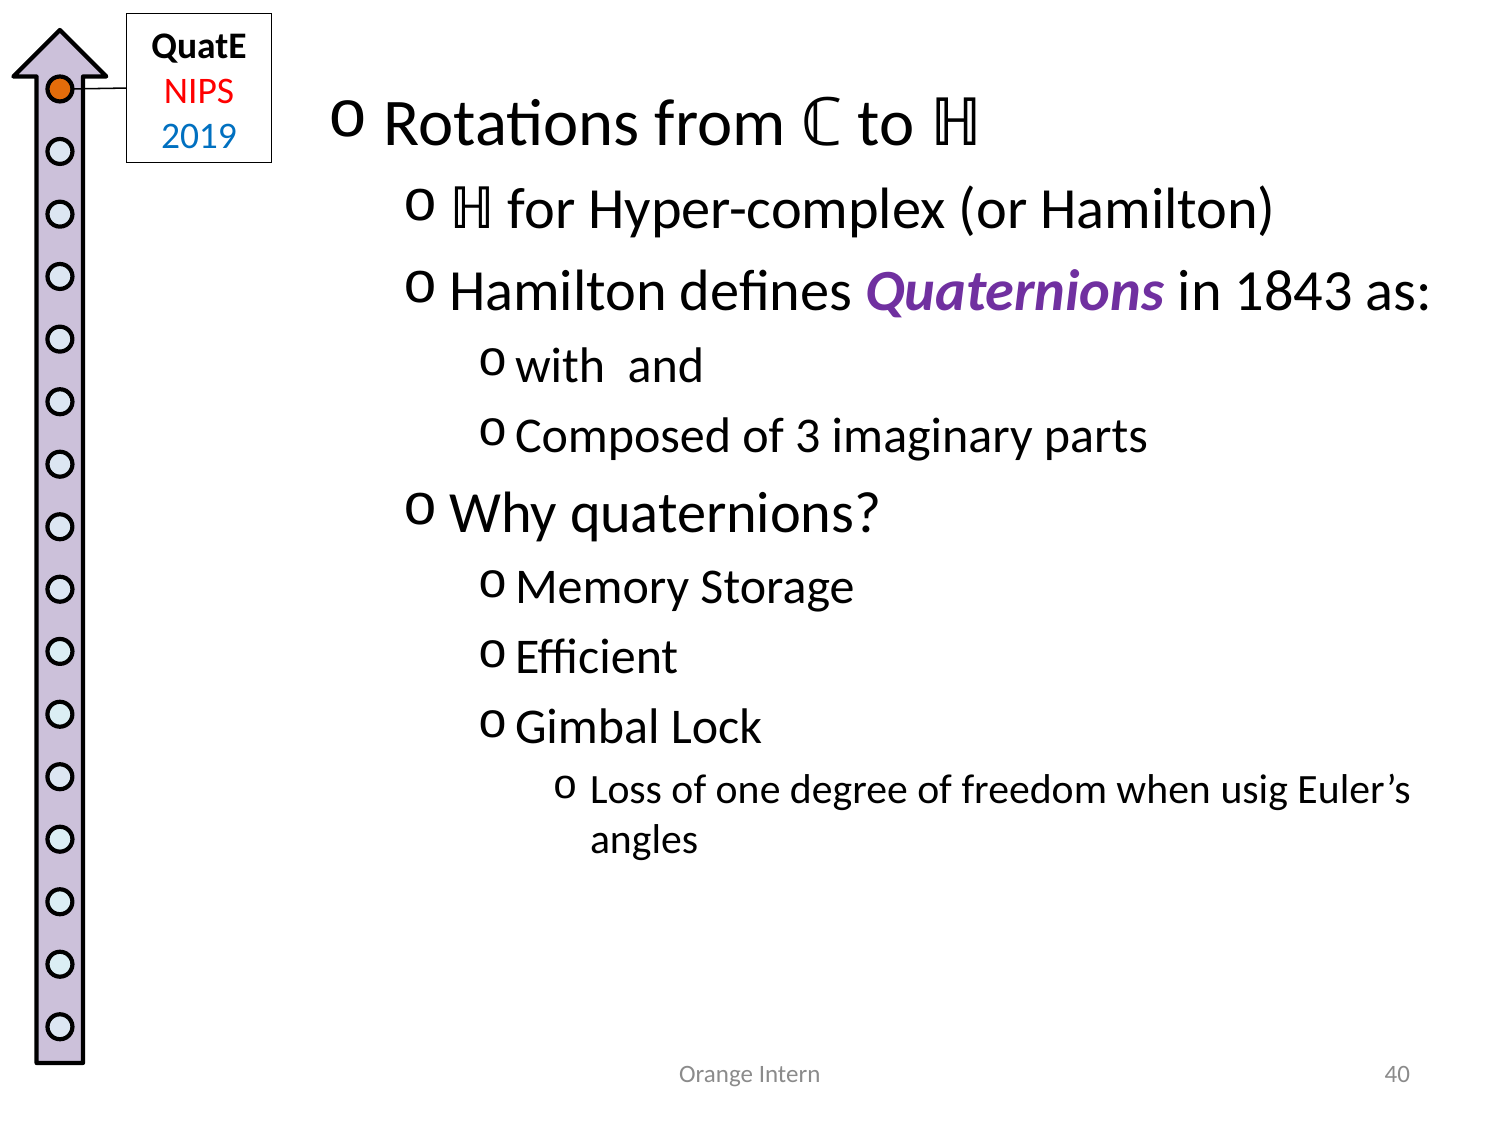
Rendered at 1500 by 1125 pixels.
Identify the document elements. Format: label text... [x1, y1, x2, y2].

text_box [11, 27, 109, 1066]
text_box [45, 388, 75, 417]
slide_number 40 [1074, 1042, 1425, 1103]
text_box [45, 325, 75, 354]
text_box [45, 950, 75, 979]
text_box [45, 637, 75, 666]
text_box QuatE NIPS 2019 [126, 13, 272, 163]
text_box [45, 1013, 75, 1042]
text_box [45, 262, 75, 291]
text_box [45, 763, 75, 792]
text_box [45, 137, 75, 166]
text_box [45, 74, 75, 104]
text_box [45, 450, 75, 479]
text_box [45, 513, 75, 542]
footer Orange Intern [512, 1042, 988, 1103]
text_box [45, 888, 75, 917]
text_box [45, 575, 75, 604]
text_box [45, 200, 75, 229]
text_box [45, 700, 75, 729]
text_box [45, 825, 75, 854]
